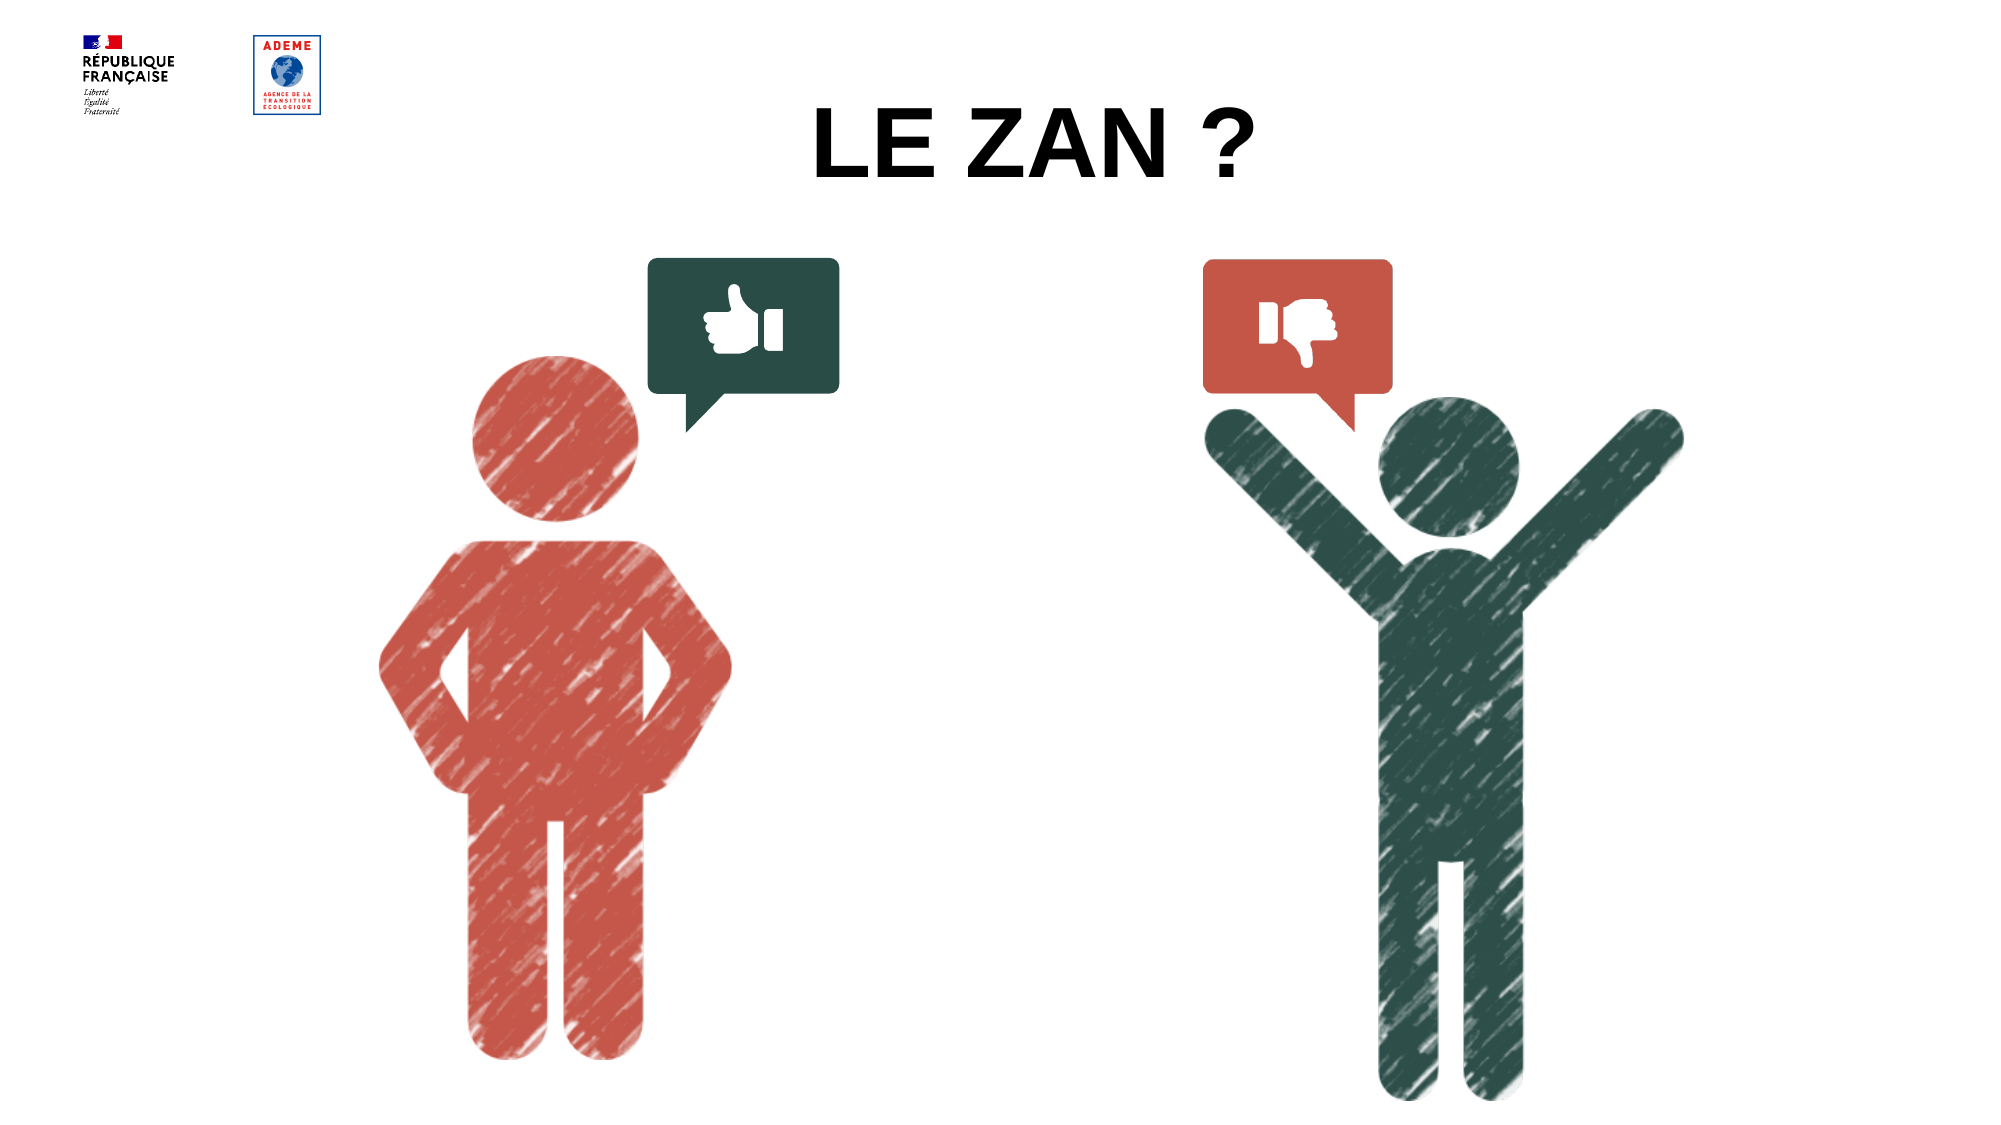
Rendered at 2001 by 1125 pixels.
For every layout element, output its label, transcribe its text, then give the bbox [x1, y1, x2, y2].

title LE ZAN ? [795, 65, 1298, 207]
picture [203, 356, 908, 1060]
picture [69, 21, 188, 128]
picture [244, 26, 330, 124]
picture [1092, 212, 1797, 1101]
text_box [647, 257, 840, 356]
